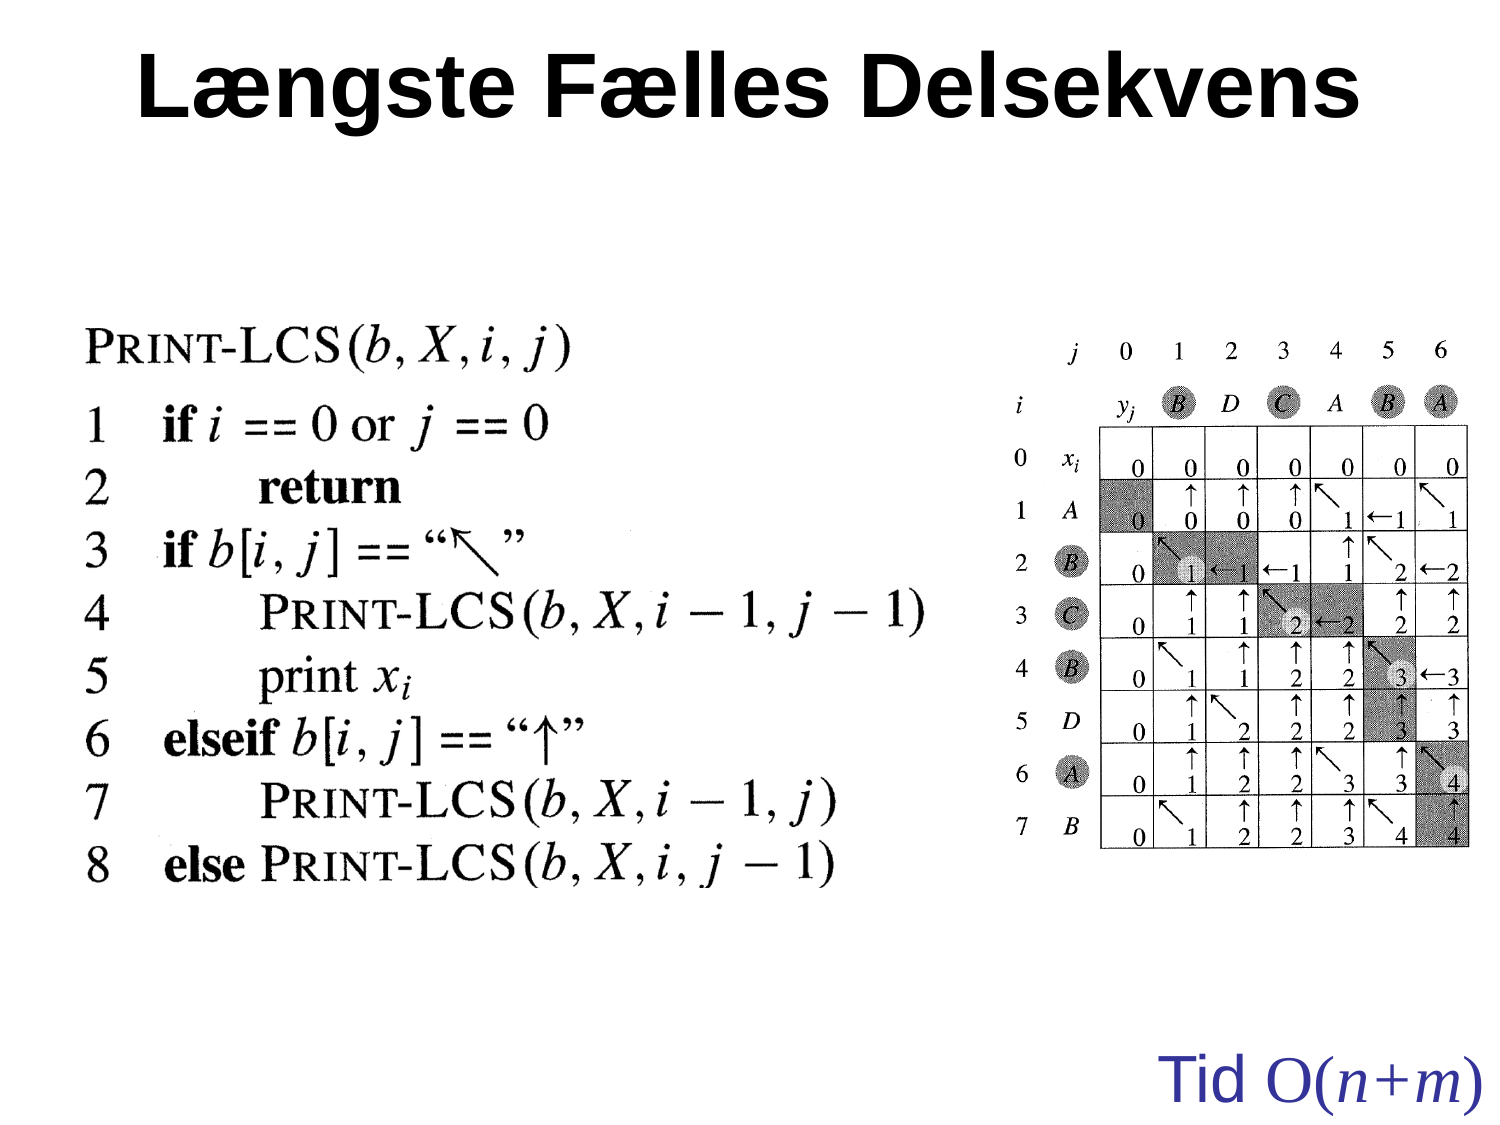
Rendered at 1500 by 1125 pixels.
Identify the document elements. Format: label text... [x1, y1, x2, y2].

picture [1012, 337, 1475, 851]
list Tid O(n+m) [1049, 1037, 1500, 1125]
picture [80, 324, 926, 888]
text_box Længste Fælles Delsekvens [0, 0, 1500, 163]
